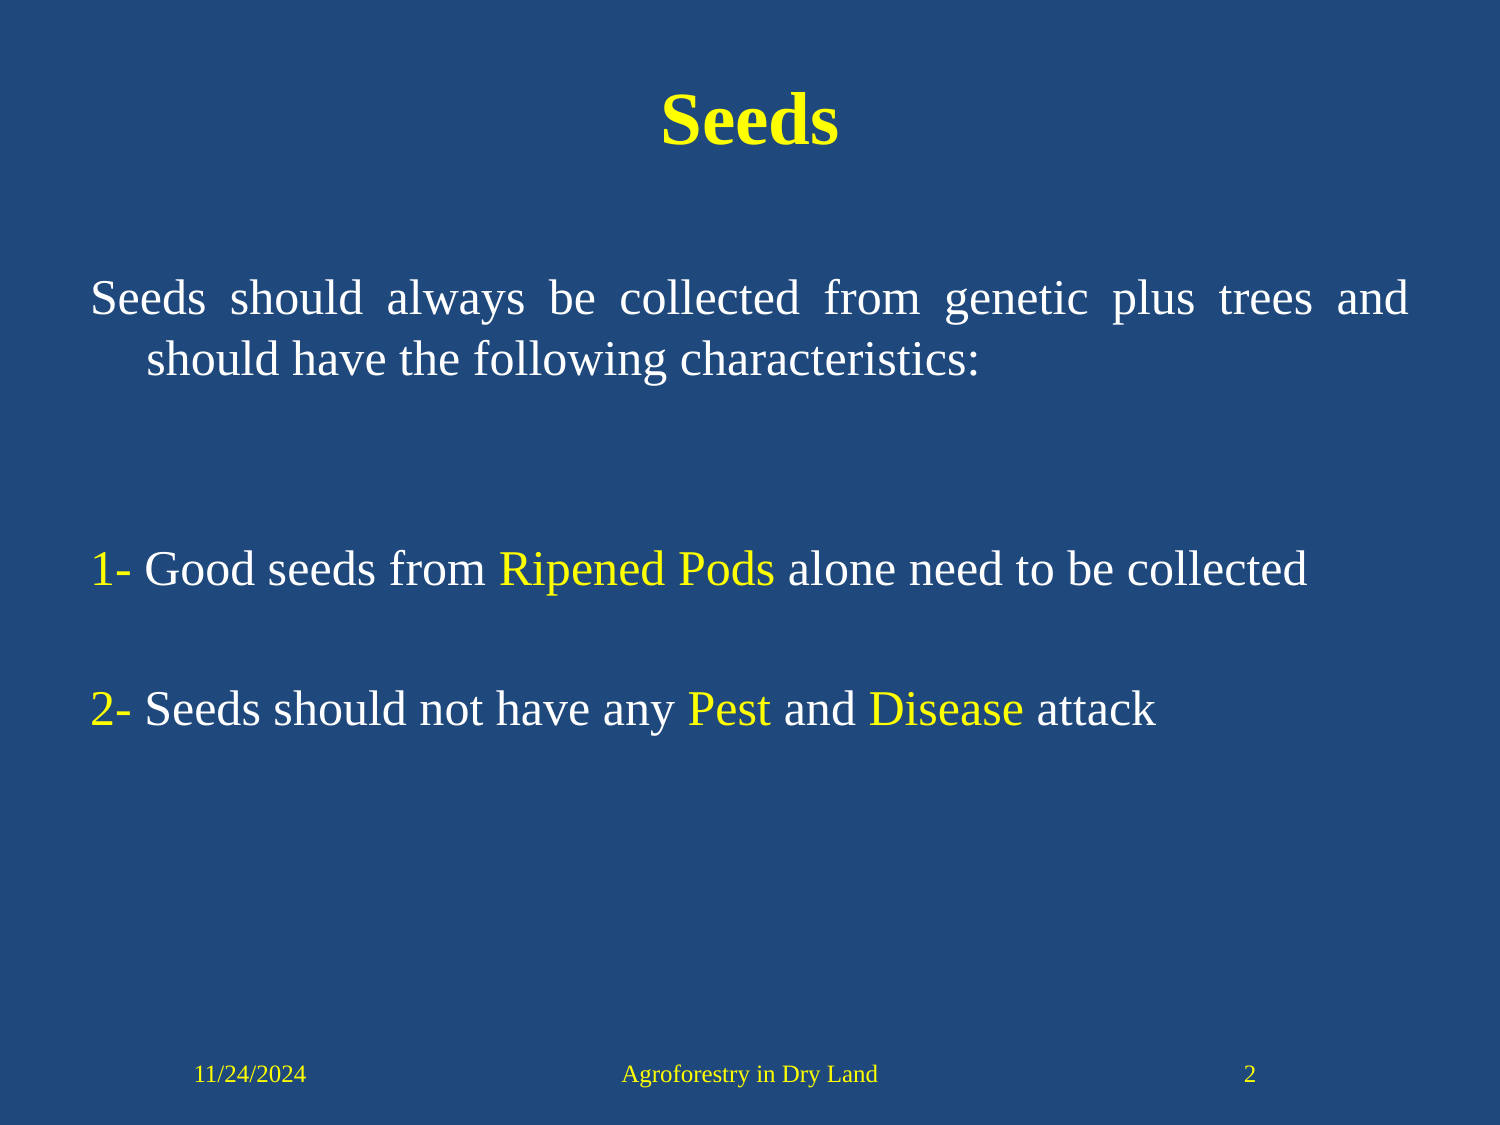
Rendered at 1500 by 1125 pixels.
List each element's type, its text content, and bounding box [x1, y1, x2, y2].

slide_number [75, 1042, 425, 1103]
footer Agroforestry in Dry Land [512, 1042, 988, 1103]
title Seeds [75, 45, 1425, 185]
slide_number 2 [1074, 1042, 1425, 1103]
list Seeds should always be collected from genetic plus trees and should have the following characteristics: 1- Good seeds from Ripened Pods alone need to be collected 2- Seeds should not have any Pest and Disease attack [75, 187, 1425, 1005]
